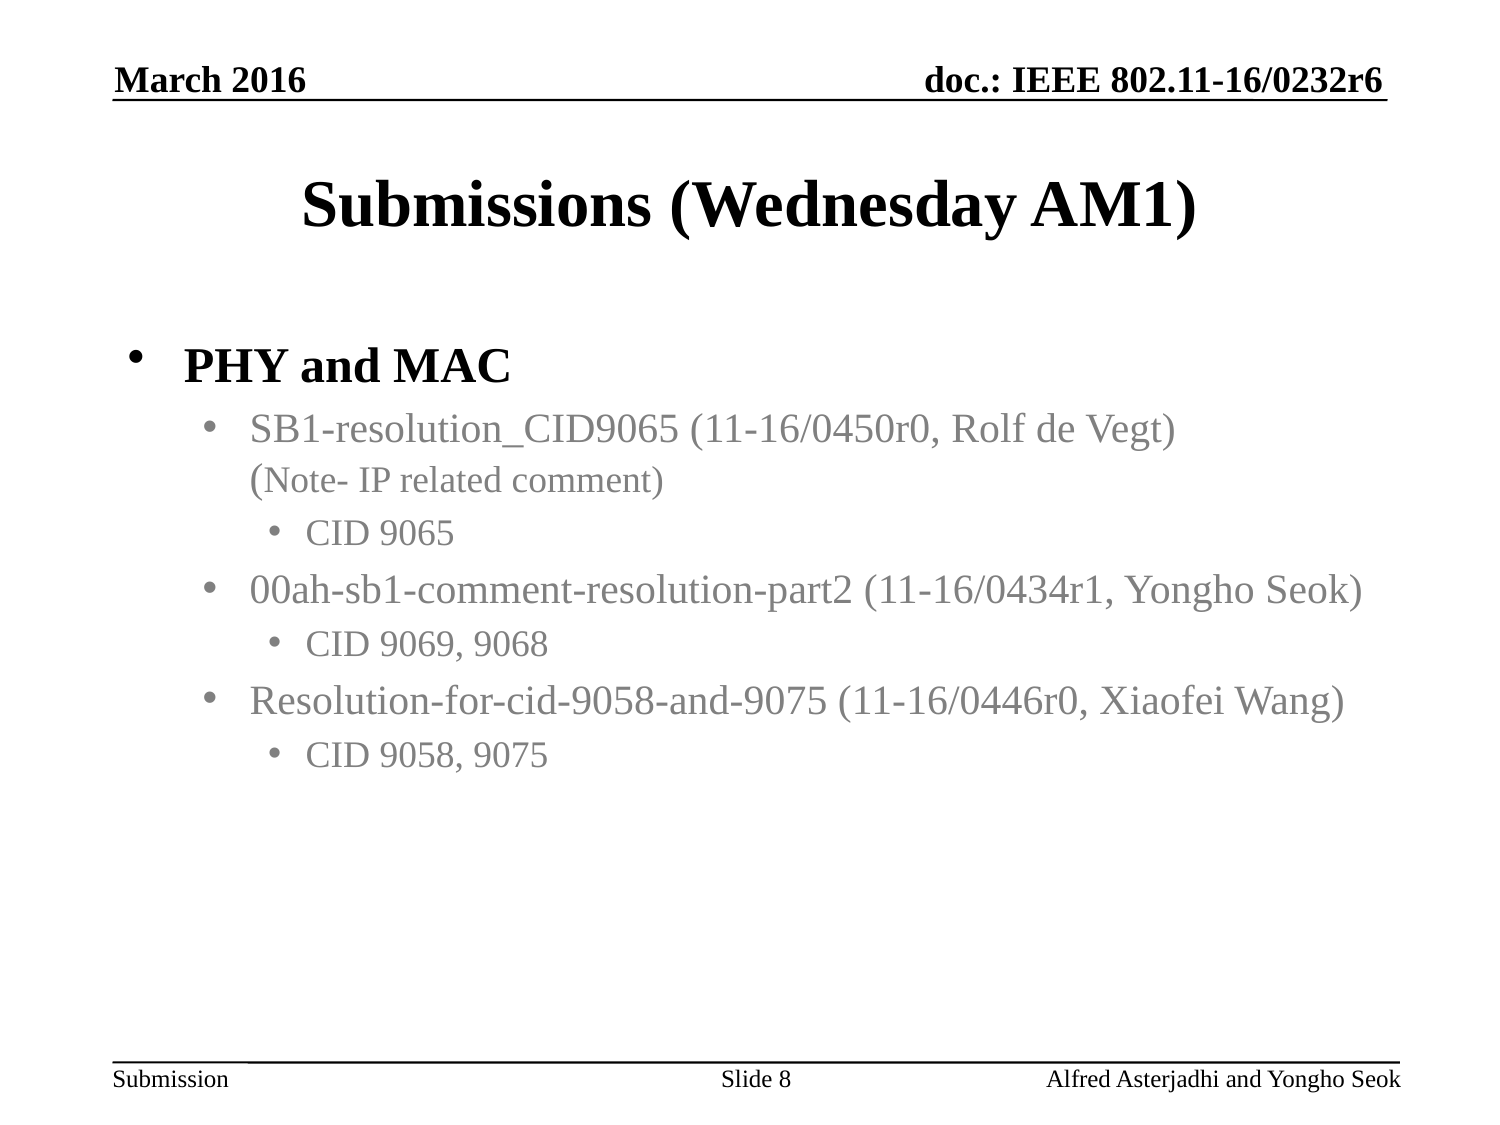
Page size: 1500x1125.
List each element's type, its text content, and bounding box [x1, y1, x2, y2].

list PHY and MAC SB1-resolution_CID9065 (11-16/0450r0, Rolf de Vegt) (Note- IP related comment) CID 9065 00ah-sb1-comment-resolution-part2 (11-16/0434r1, Yongho Seok) CID 9069, 9068 Resolution-for-cid-9058-and-9075 (11-16/0446r0, Xiaofei Wang) CID 9058, 9075 [112, 324, 1388, 1001]
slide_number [114, 54, 309, 101]
slide_number Slide 8 [712, 1061, 800, 1093]
footer Alfred Asterjadhi and Yongho Seok [1041, 1061, 1402, 1093]
title Submissions (Wednesday AM1) [112, 112, 1388, 288]
